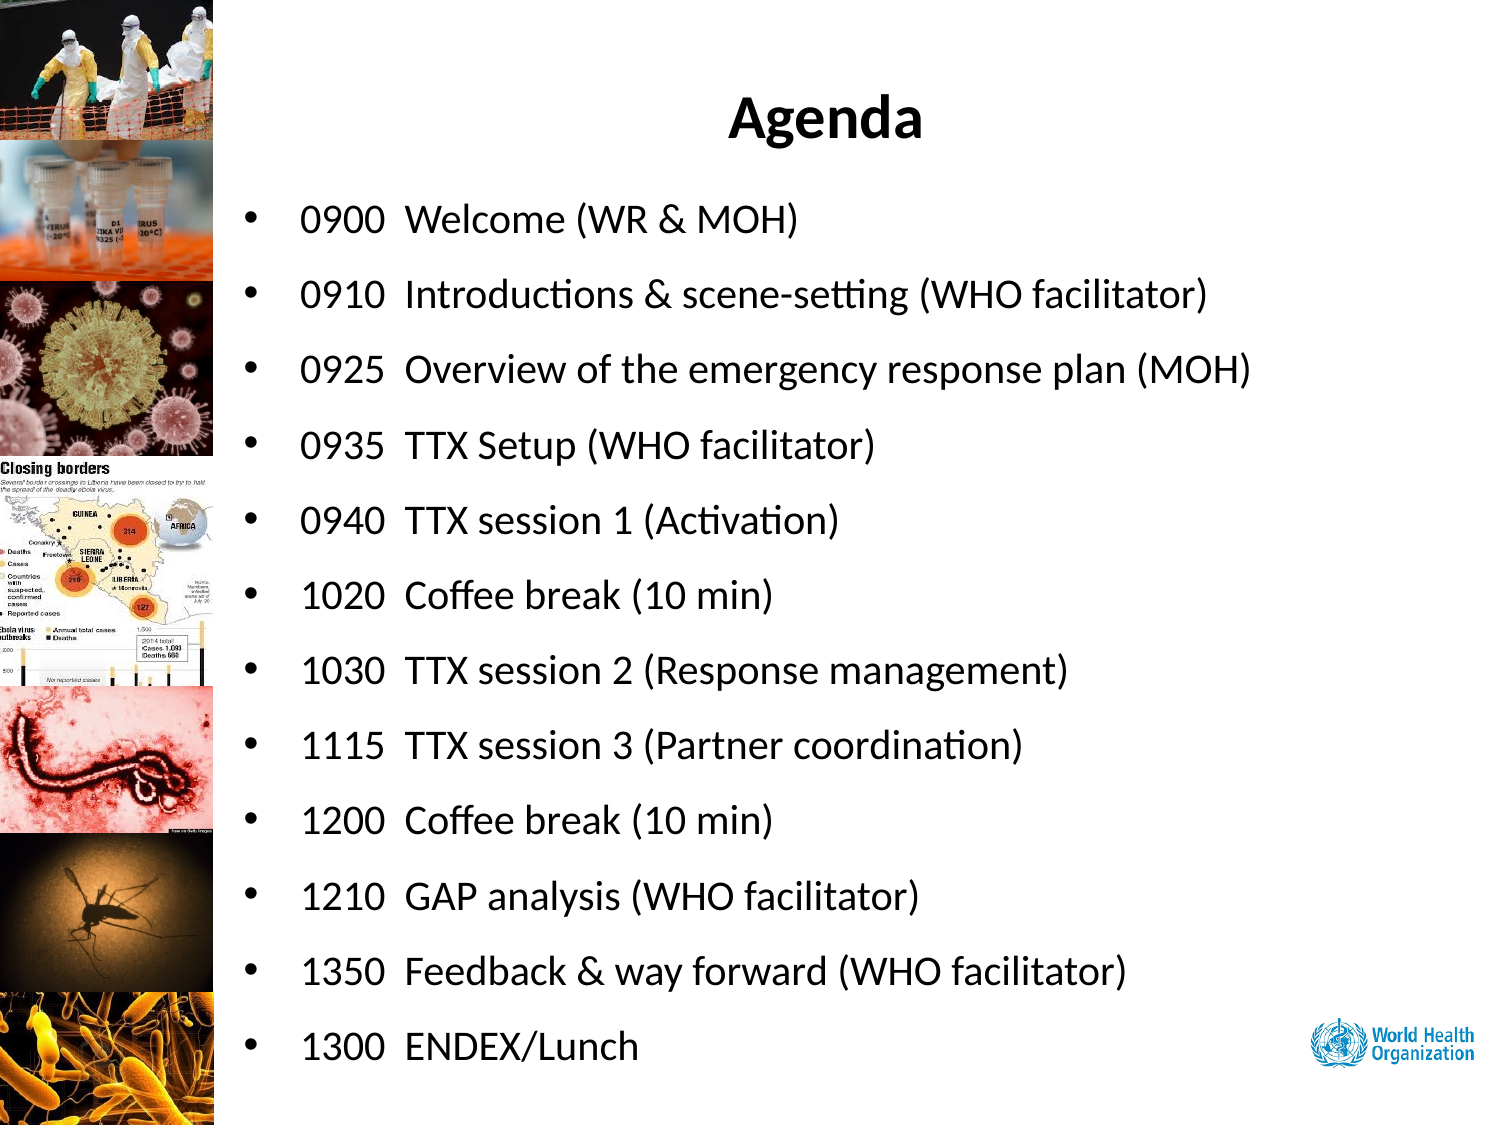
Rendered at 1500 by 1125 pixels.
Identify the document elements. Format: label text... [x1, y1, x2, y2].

picture [1285, 963, 1500, 1125]
text_box 0900 Welcome (WR & MOH) 0910 Introductions & scene-setting (WHO facilitator) 0925 Overview of the emergency response plan (MOH) 0935 TTX Setup (WHO facilitator) 0940 TTX session 1 (Activation) 1020 Coffee break (10 min) 1030 TTX session 2 (Response management) 1115 TTX session 3 (Partner coordination) 1200 Coffee break (10 min) 1210 GAP analysis (WHO facilitator) 1350 Feedback & way forward (WHO facilitator) 1300 ENDEX/Lunch [243, 186, 1478, 1075]
picture [0, 0, 215, 1125]
title Agenda [300, 34, 1352, 186]
